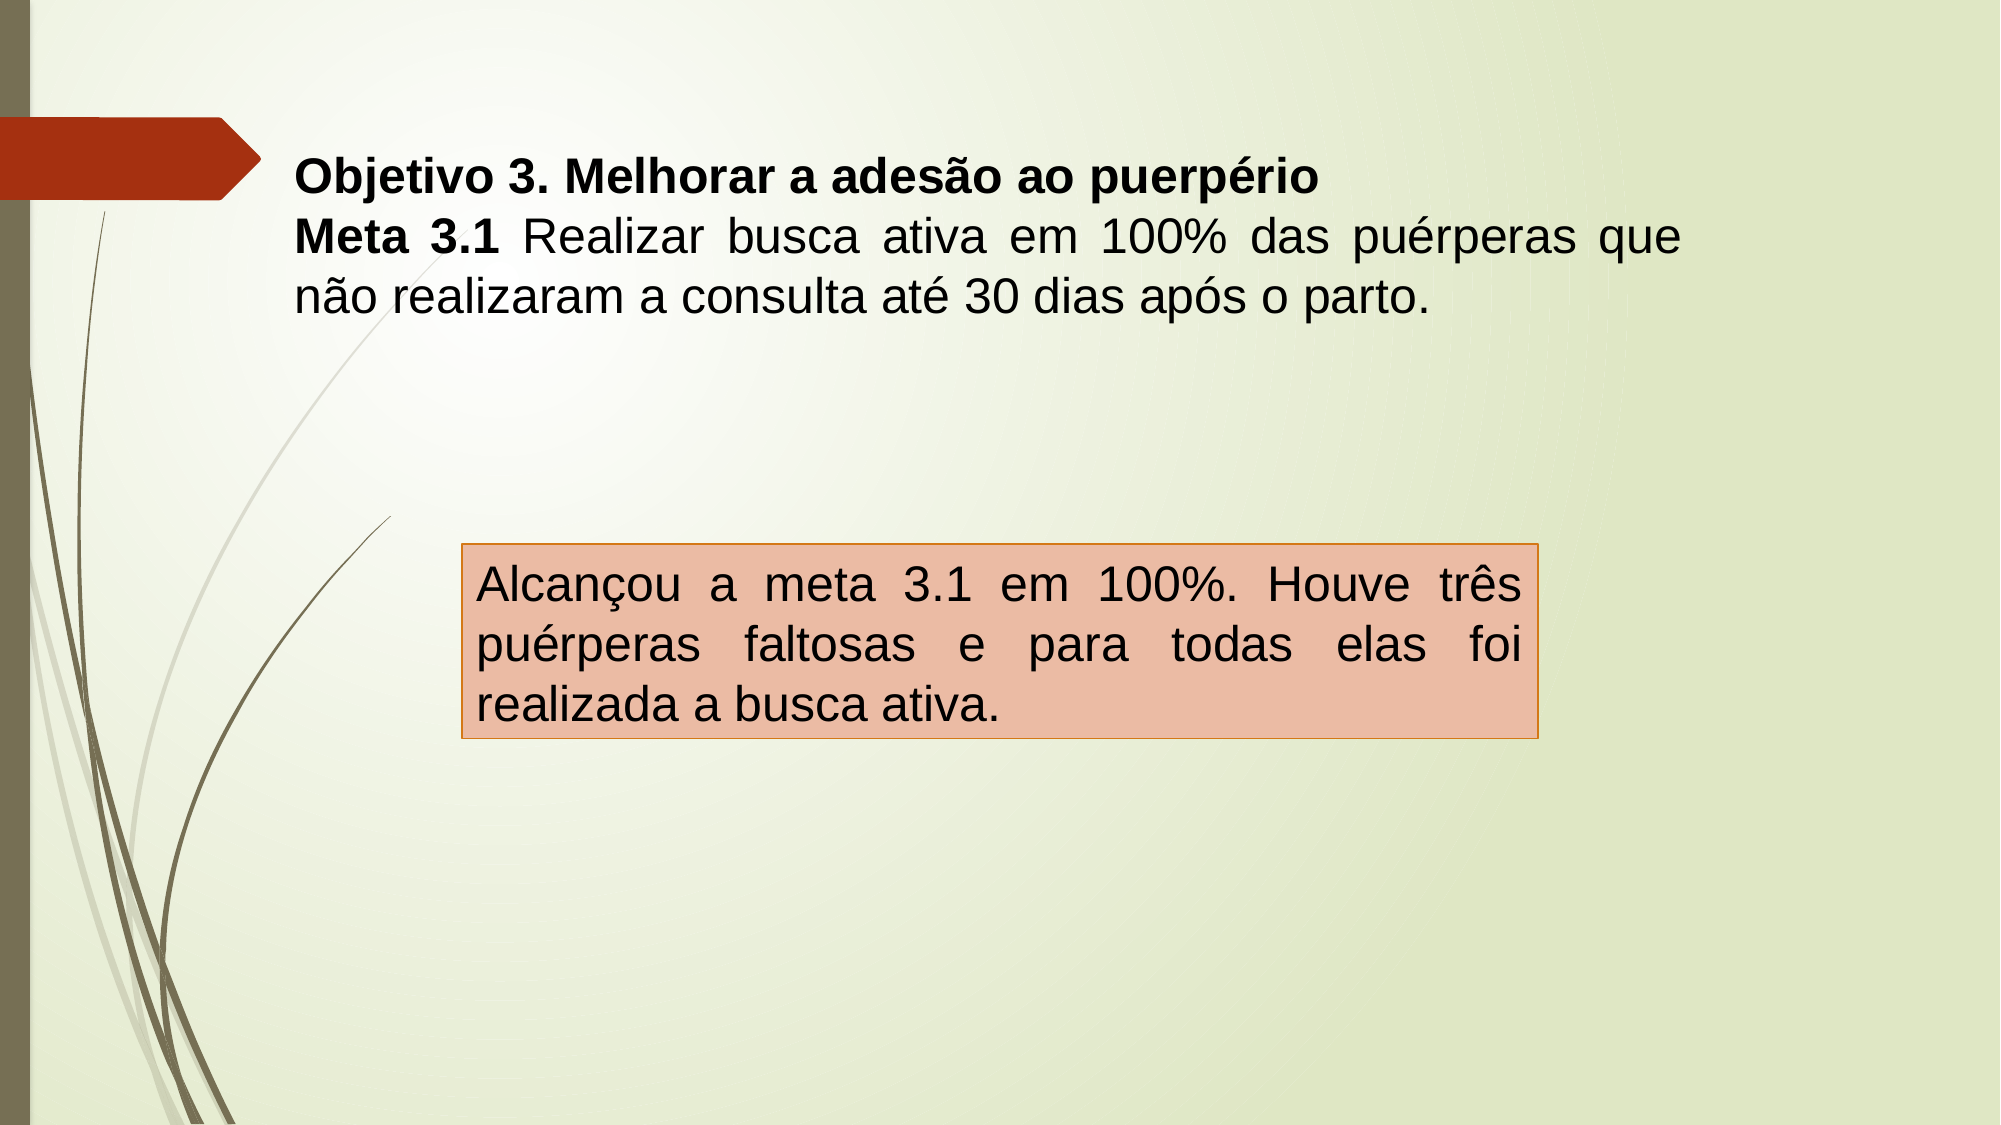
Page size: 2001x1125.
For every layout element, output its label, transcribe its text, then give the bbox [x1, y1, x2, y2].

text_box Objetivo 3. Melhorar a adesão ao puerpério Meta 3.1 Realizar busca ativa em 100% das puérperas que não realizaram a consulta até 30 dias após o parto. [280, 106, 1698, 332]
text_box Alcançou a meta 3.1 em 100%. Houve três puérperas faltosas e para todas elas foi realizada a busca ativa. [461, 543, 1539, 739]
